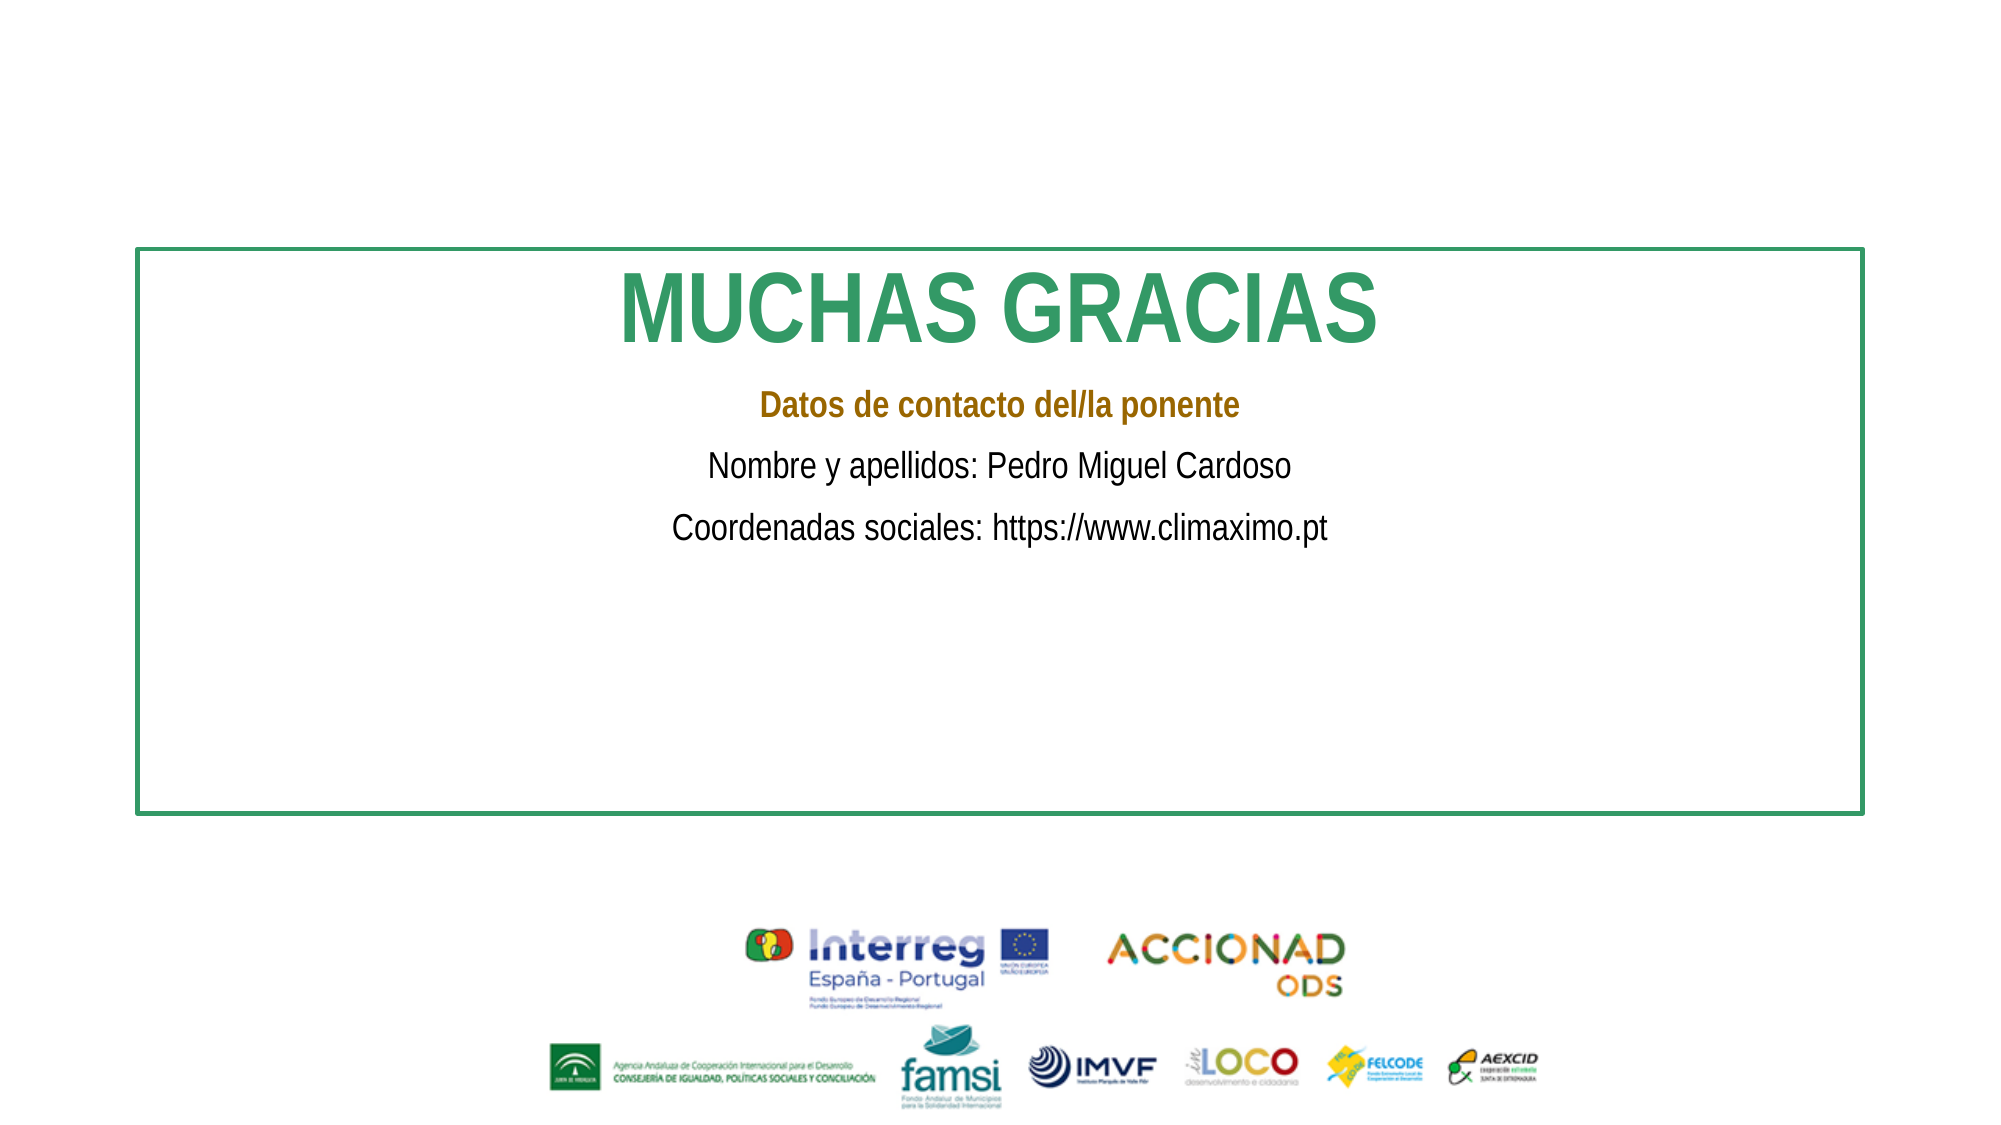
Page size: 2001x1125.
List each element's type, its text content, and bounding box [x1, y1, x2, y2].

picture [500, 909, 1590, 1125]
list MUCHAS GRACIAS Datos de contacto del/la ponente Nombre y apellidos: Pedro Miguel Cardoso Coordenadas sociales: https://www.climaximo.pt [137, 249, 1863, 814]
